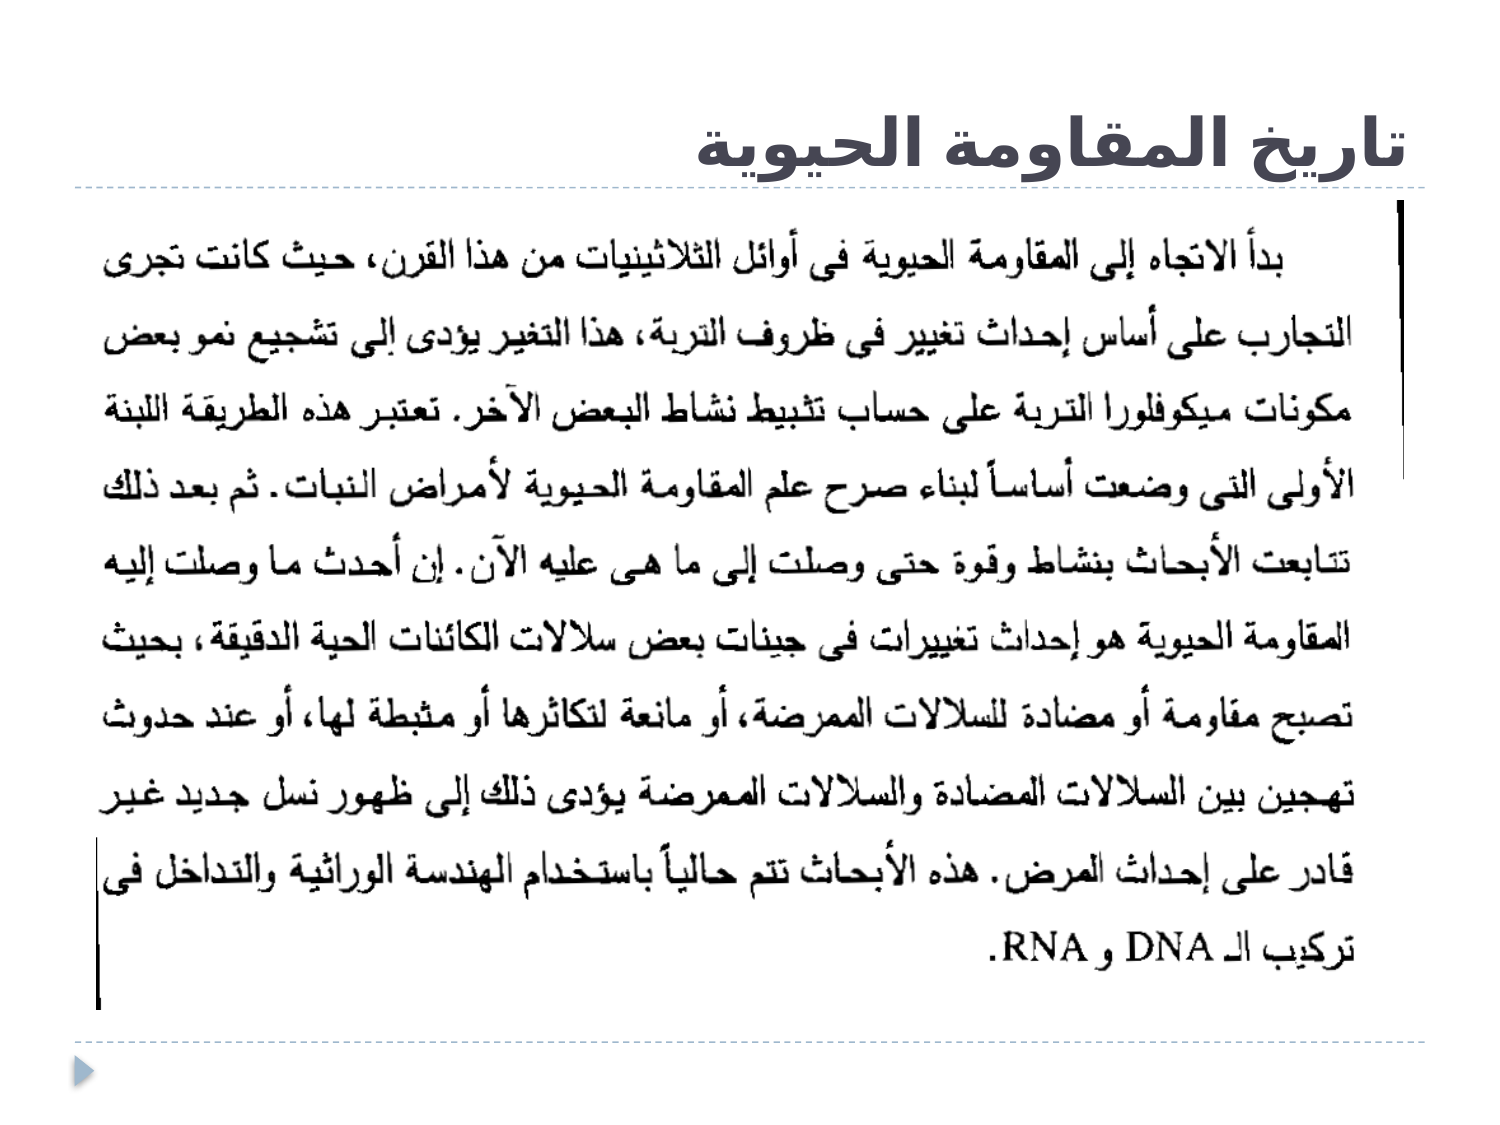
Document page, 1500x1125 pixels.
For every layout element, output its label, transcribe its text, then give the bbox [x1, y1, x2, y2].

title تاريخ المقاومة الحيوية [75, 24, 1425, 188]
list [95, 199, 1405, 1011]
